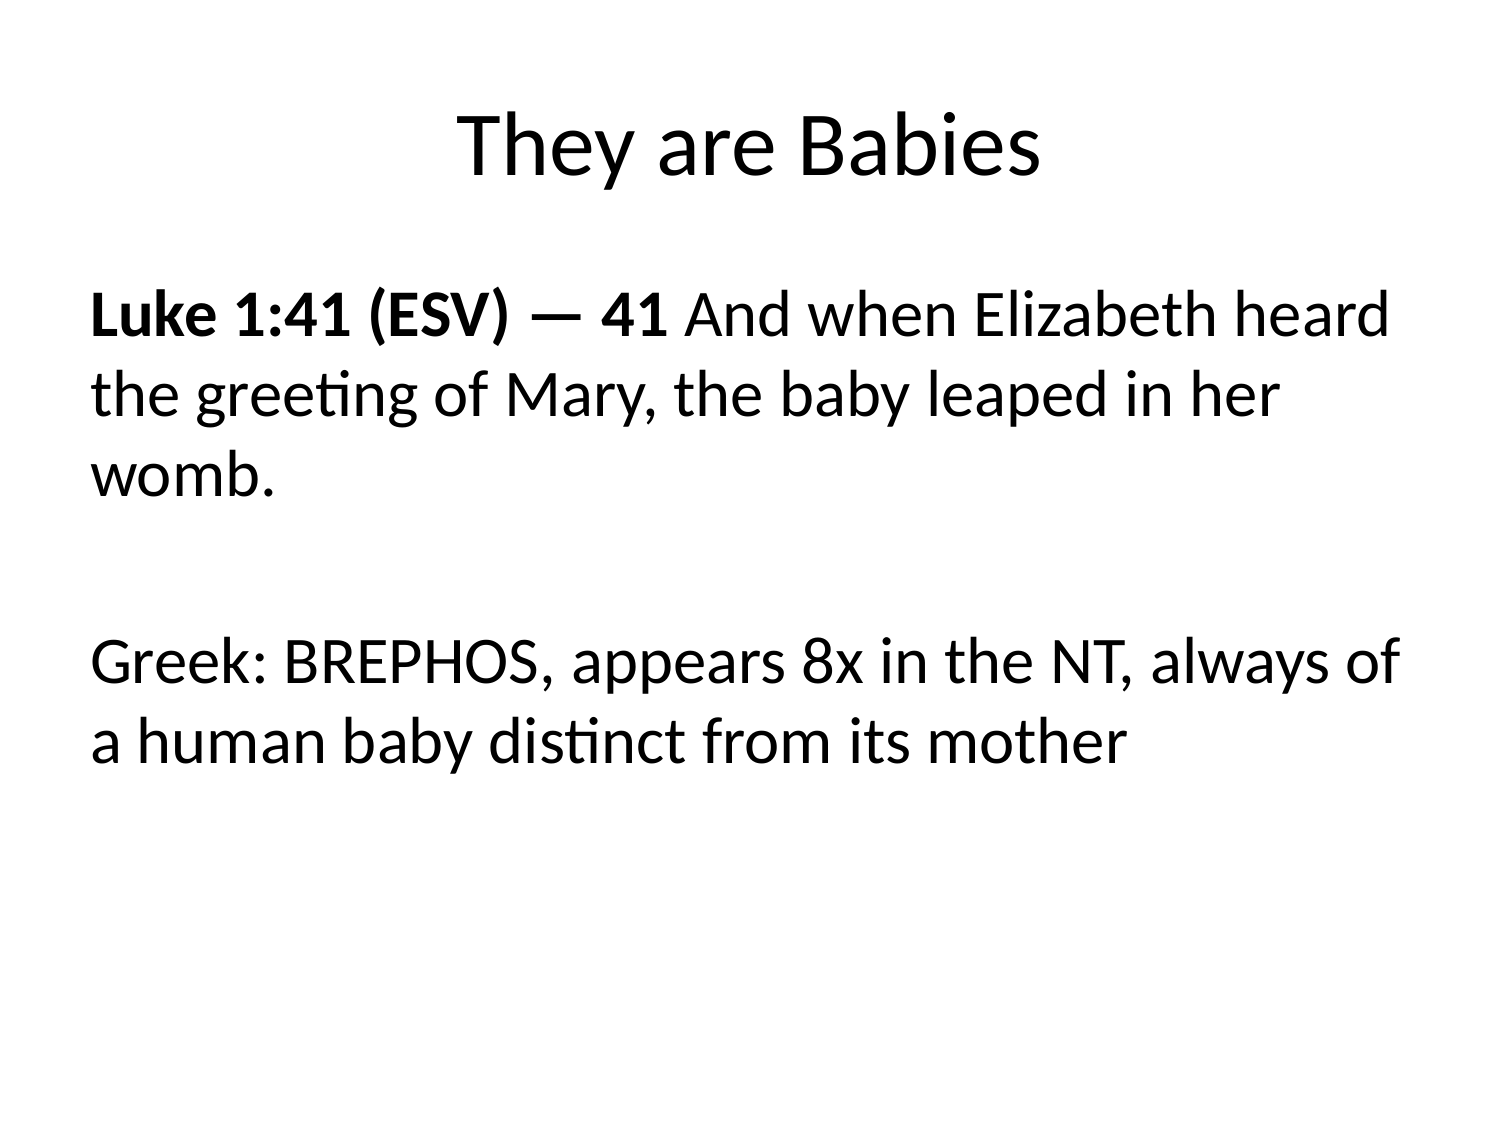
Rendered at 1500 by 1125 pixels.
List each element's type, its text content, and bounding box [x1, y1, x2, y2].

title They are Babies [75, 45, 1425, 233]
list Luke 1:41 (ESV) — 41 And when Elizabeth heard the greeting of Mary, the baby leaped in her womb. Greek: BREPHOS, appears 8x in the NT, always of a human baby distinct from its mother [75, 262, 1425, 1005]
